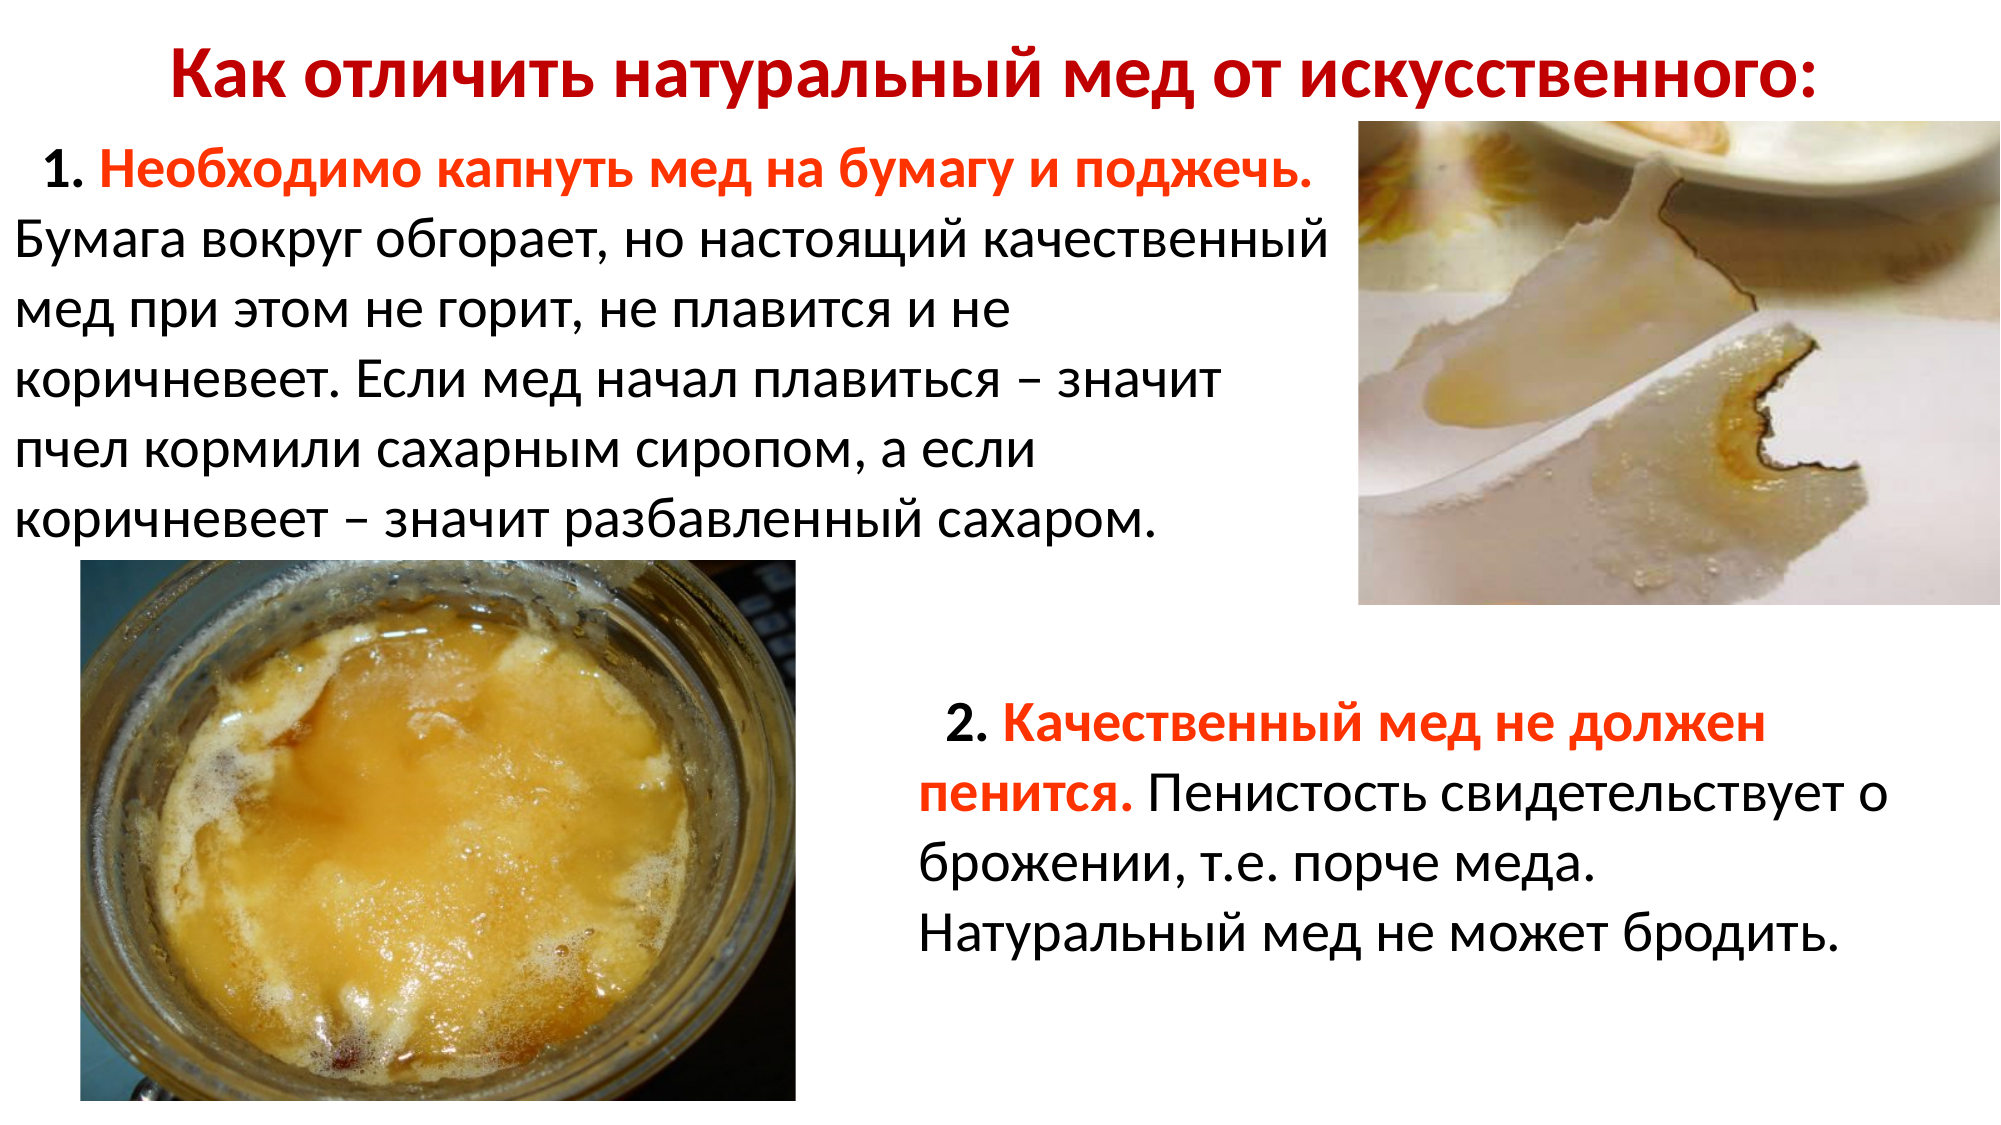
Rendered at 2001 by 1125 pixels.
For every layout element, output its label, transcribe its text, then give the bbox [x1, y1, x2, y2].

picture [1358, 121, 2000, 605]
text_box 2. Kачественный мед не должен пенится. Пенистость свидетельствует о брожении, т.е. порче меда. Натуральный мед не может бродить. [904, 676, 1922, 971]
text_box 1. Необходимо капнуть мед на бумагу и поджечь. Бумага вокруг обгорает, но настоящий качественный мед при этом не горит, не плавится и не коричневеет. Если мед начал плавиться – значит пчел кормили сахарным сиропом, а если коричневеет – значит разбавленный сахаром. [0, 121, 1358, 557]
text_box Как отличить натуральный мед от искусственного: [65, 15, 1838, 121]
picture [80, 560, 796, 1101]
